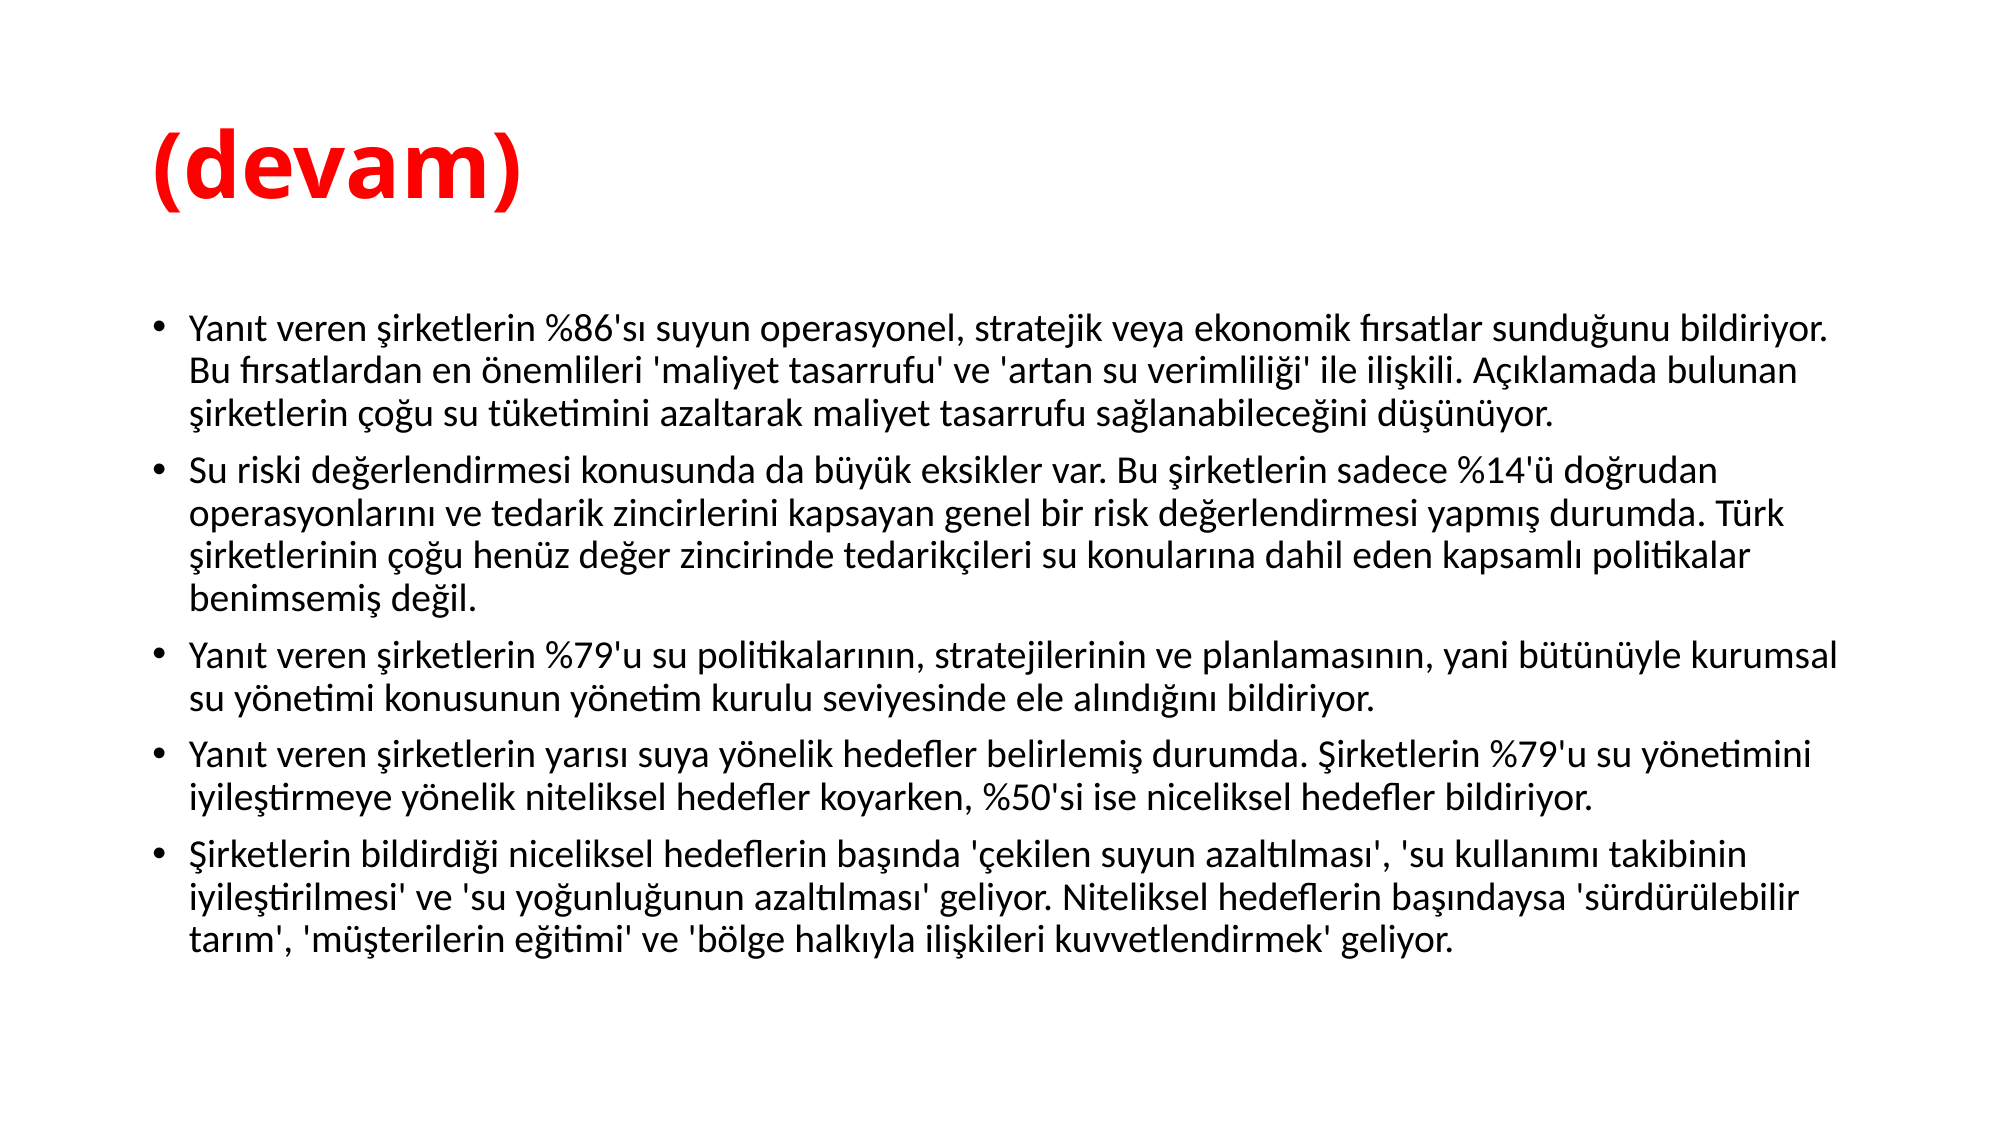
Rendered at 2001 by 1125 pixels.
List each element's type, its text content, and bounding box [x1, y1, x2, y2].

list Yanıt veren şirketlerin %86'sı suyun operasyonel, stratejik veya ekonomik fırsatlar sunduğunu bildiriyor. Bu fırsatlardan en önemlileri 'maliyet tasarrufu' ve 'artan su verimliliği' ile ilişkili. Açıklamada bulunan şirketlerin çoğu su tüketimini azaltarak maliyet tasarrufu sağlanabileceğini düşünüyor. Su riski değerlendirmesi konusunda da büyük eksikler var. Bu şirketlerin sadece %14'ü doğrudan operasyonlarını ve tedarik zincirlerini kapsayan genel bir risk değerlendirmesi yapmış durumda. Türk şirketlerinin çoğu henüz değer zincirinde tedarikçileri su konularına dahil eden kapsamlı politikalar benimsemiş değil. Yanıt veren şirketlerin %79'u su politikalarının, stratejilerinin ve planlamasının, yani bütünüyle kurumsal su yönetimi konusunun yönetim kurulu seviyesinde ele alındığını bildiriyor. Yanıt veren şirketlerin yarısı suya yönelik hedefler belirlemiş durumda. Şirketlerin %79'u su yönetimini iyileştirmeye yönelik niteliksel hedefler koyarken, %50'si ise niceliksel hedefler bildiriyor. Şirketlerin bildirdiği niceliksel hedeflerin başında 'çekilen suyun azaltılması', 'su kullanımı takibinin iyileştirilmesi' ve 'su yoğunluğunun azaltılması' geliyor. Niteliksel hedeflerin başındaysa 'sürdürülebilir tarım', 'müşterilerin eğitimi' ve 'bölge halkıyla ilişkileri kuvvetlendirmek' geliyor. [137, 299, 1863, 1014]
title (devam) [137, 59, 1863, 278]
